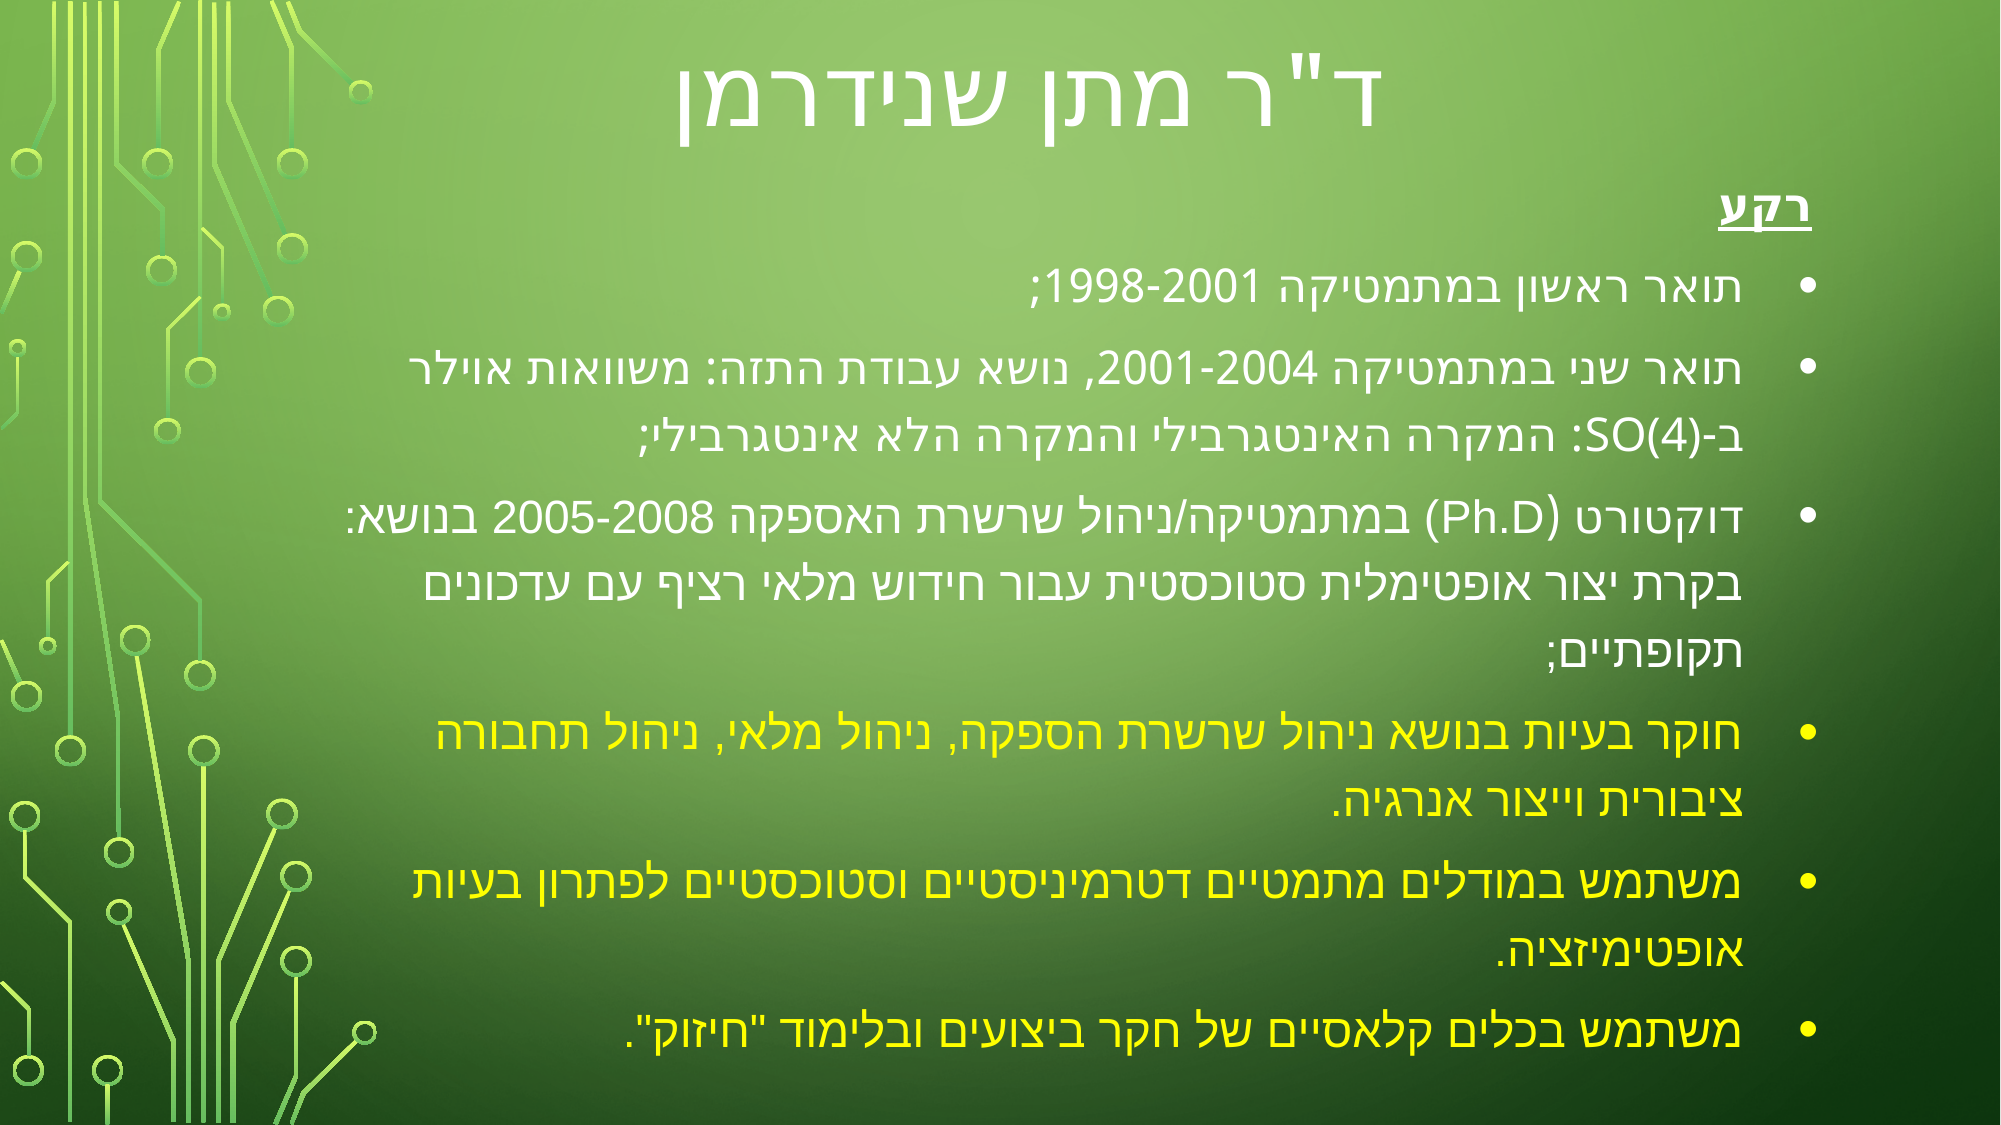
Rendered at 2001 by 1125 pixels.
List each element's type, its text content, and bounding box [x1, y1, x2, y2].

title ד"ר מתן שנידרמן [307, 29, 1750, 155]
subtitle רקע תואר ראשון במתמטיקה 1998-2001; תואר שני במתמטיקה 2001-2004, נושא עבודת התזה: משוואות אוילר ב-so(4): המקרה האינטגרבילי והמקרה הלא אינטגרבילי; דוקטורט (Ph.D) במתמטיקה/ניהול שרשרת האספקה 2005-2008 בנושא:בקרת יצור אופטימלית סטוכסטית עבור חידוש מלאי רציף עם עדכונים תקופתיים; חוקר בעיות בנושא ניהול שרשרת הספקה, ניהול מלאי, ניהול תחבורה ציבורית וייצור אנרגיה. משתמש במודלים מתמטיים דטרמיניסטיים וסטוכסטיים לפתרון בעיות אופטימיזציה. משתמש בכלים קלאסיים של חקר ביצועים ובלימוד "חיזוק". [305, 155, 1828, 1066]
